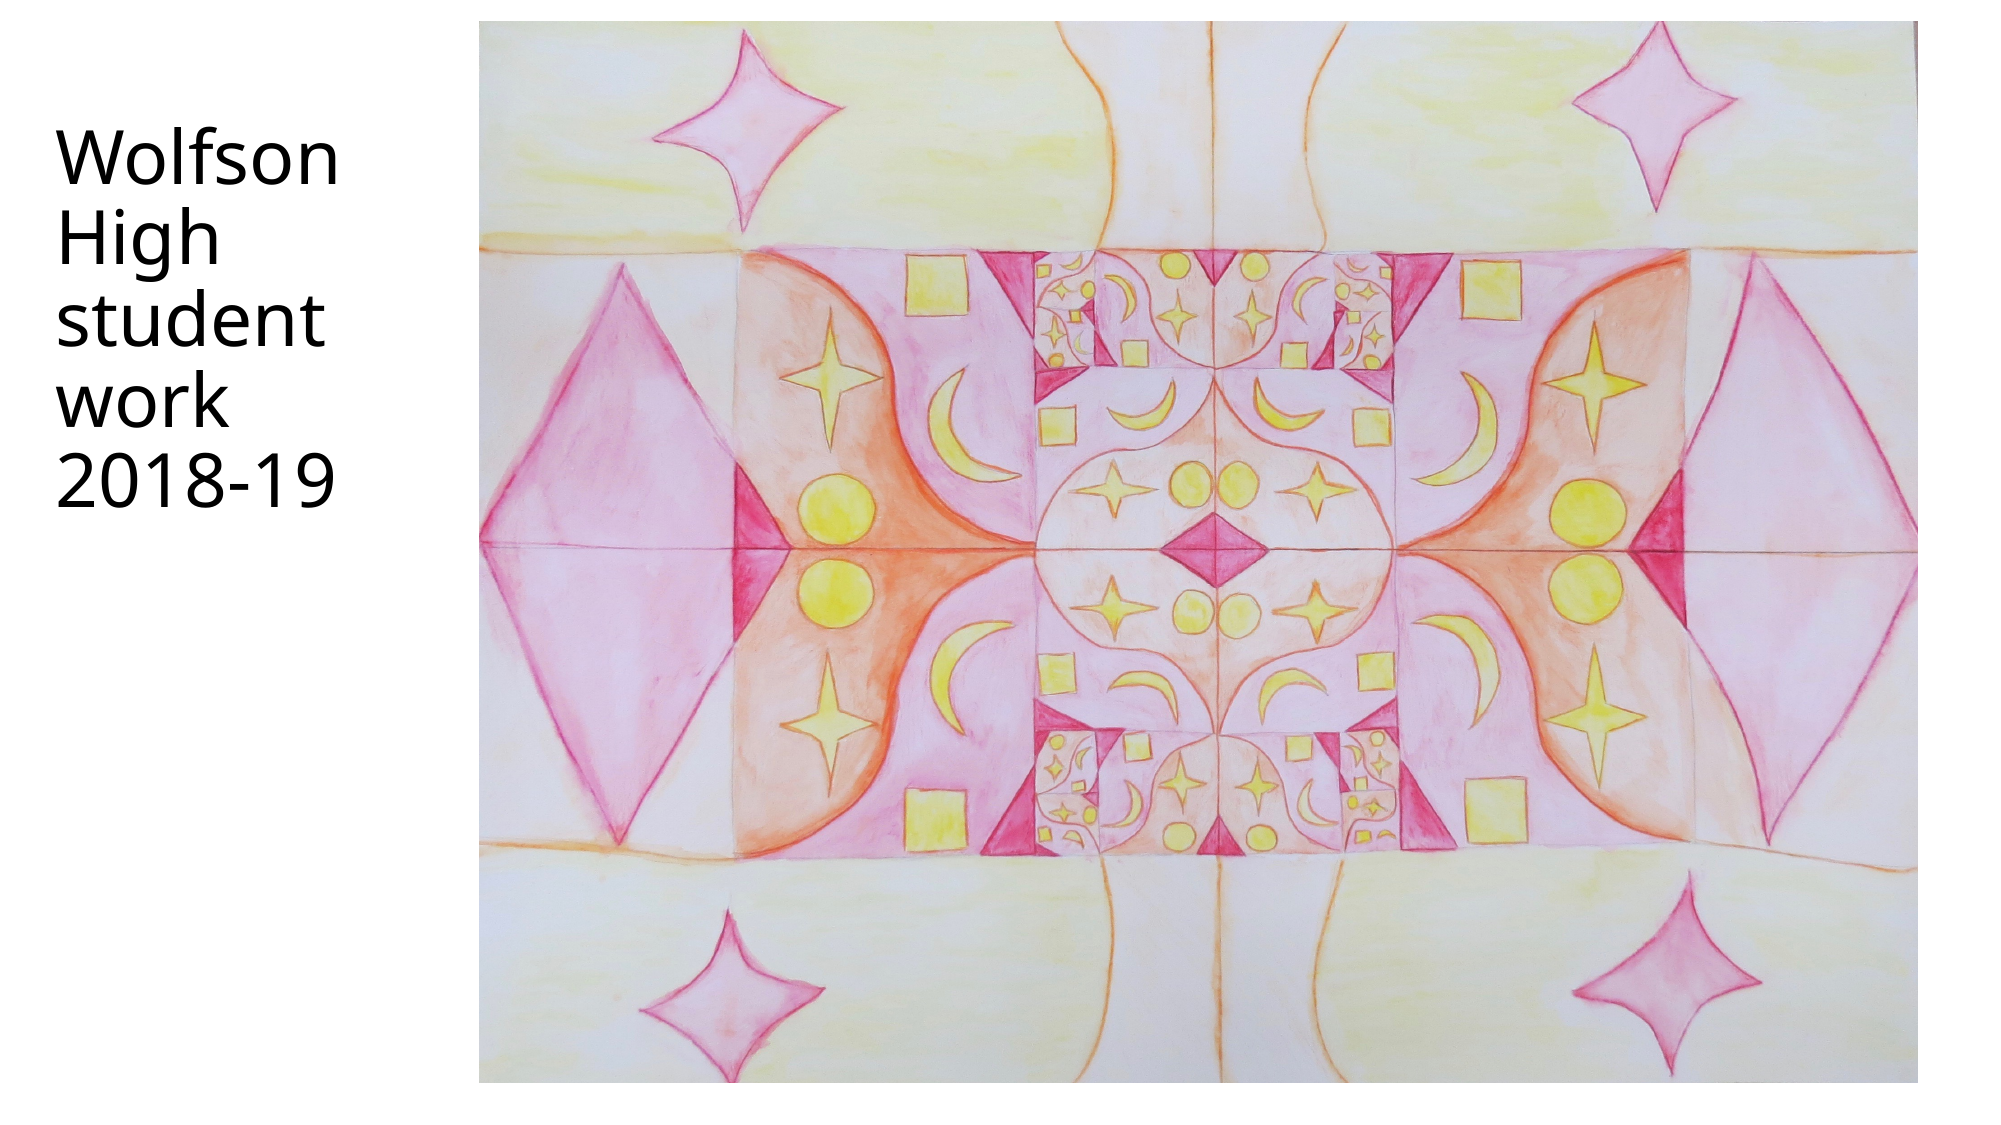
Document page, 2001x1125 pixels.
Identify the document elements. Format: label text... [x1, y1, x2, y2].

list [479, 21, 1918, 1083]
title Wolfson High student work 2018-19 [40, 31, 406, 613]
